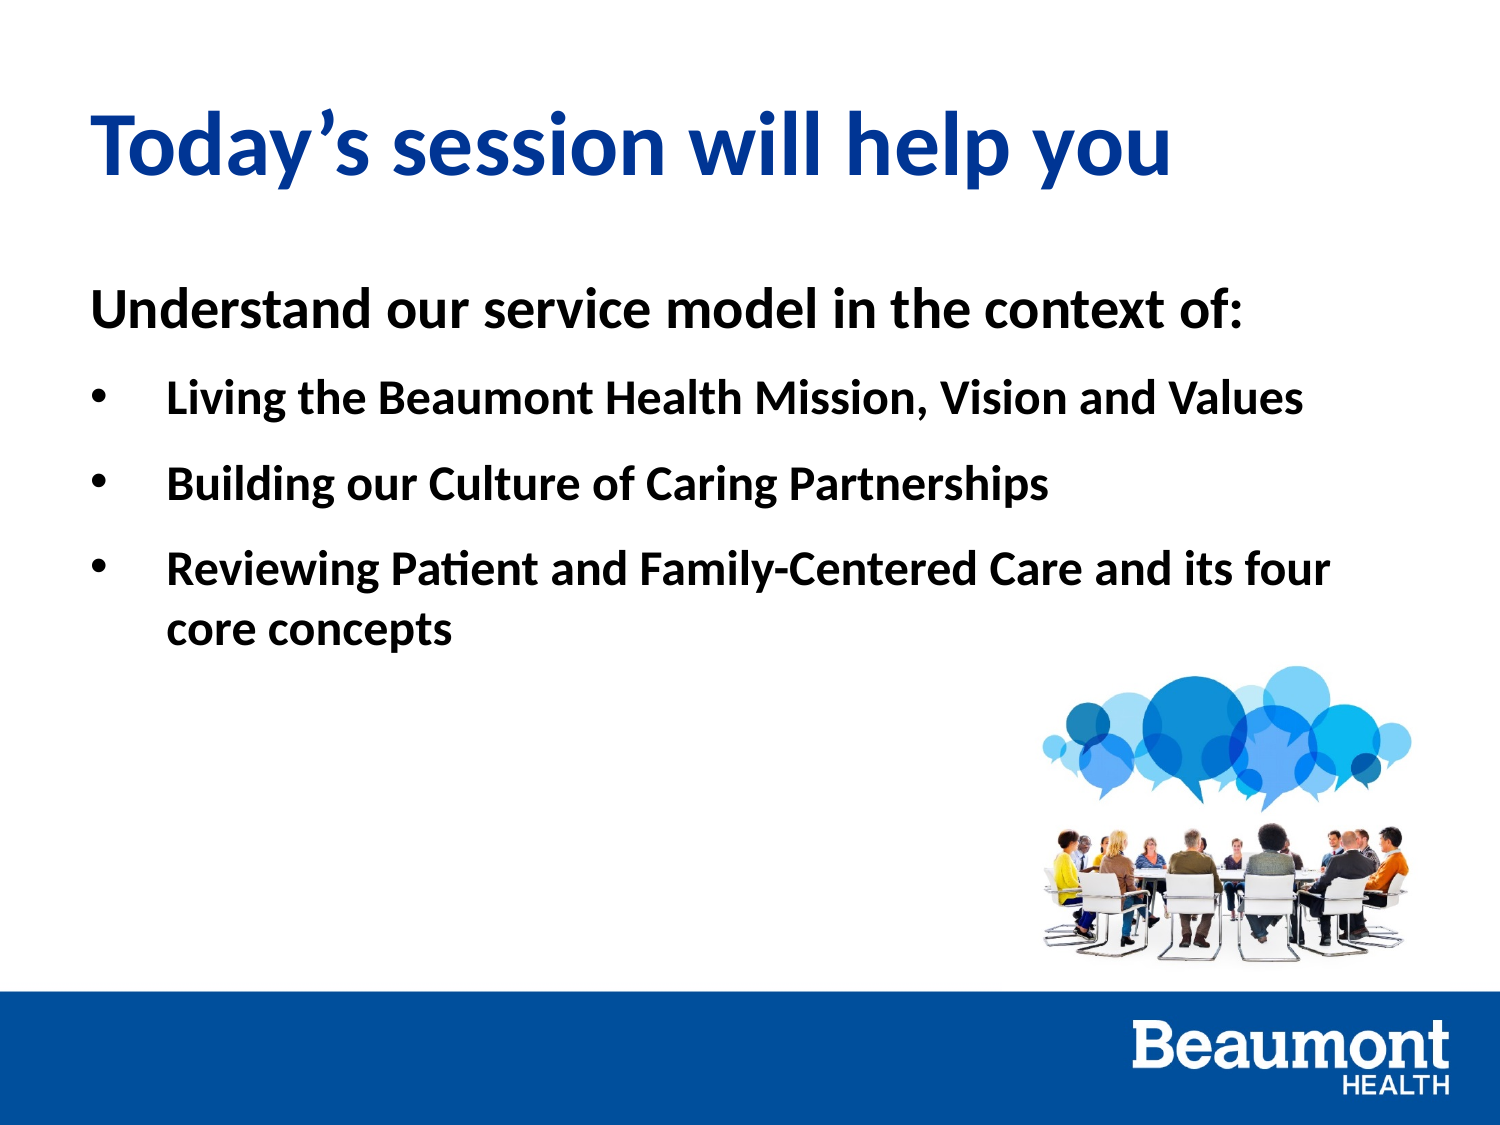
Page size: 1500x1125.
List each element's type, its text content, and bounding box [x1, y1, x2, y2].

title Today’s session will help you [75, 45, 1425, 233]
picture [0, 0, 1500, 1125]
list Understand our service model in the context of: Living the Beaumont Health Mission, Vision and Values Building our Culture of Caring Partnerships Reviewing Patient and Family-Centered Care and its four core concepts [75, 262, 1425, 1005]
